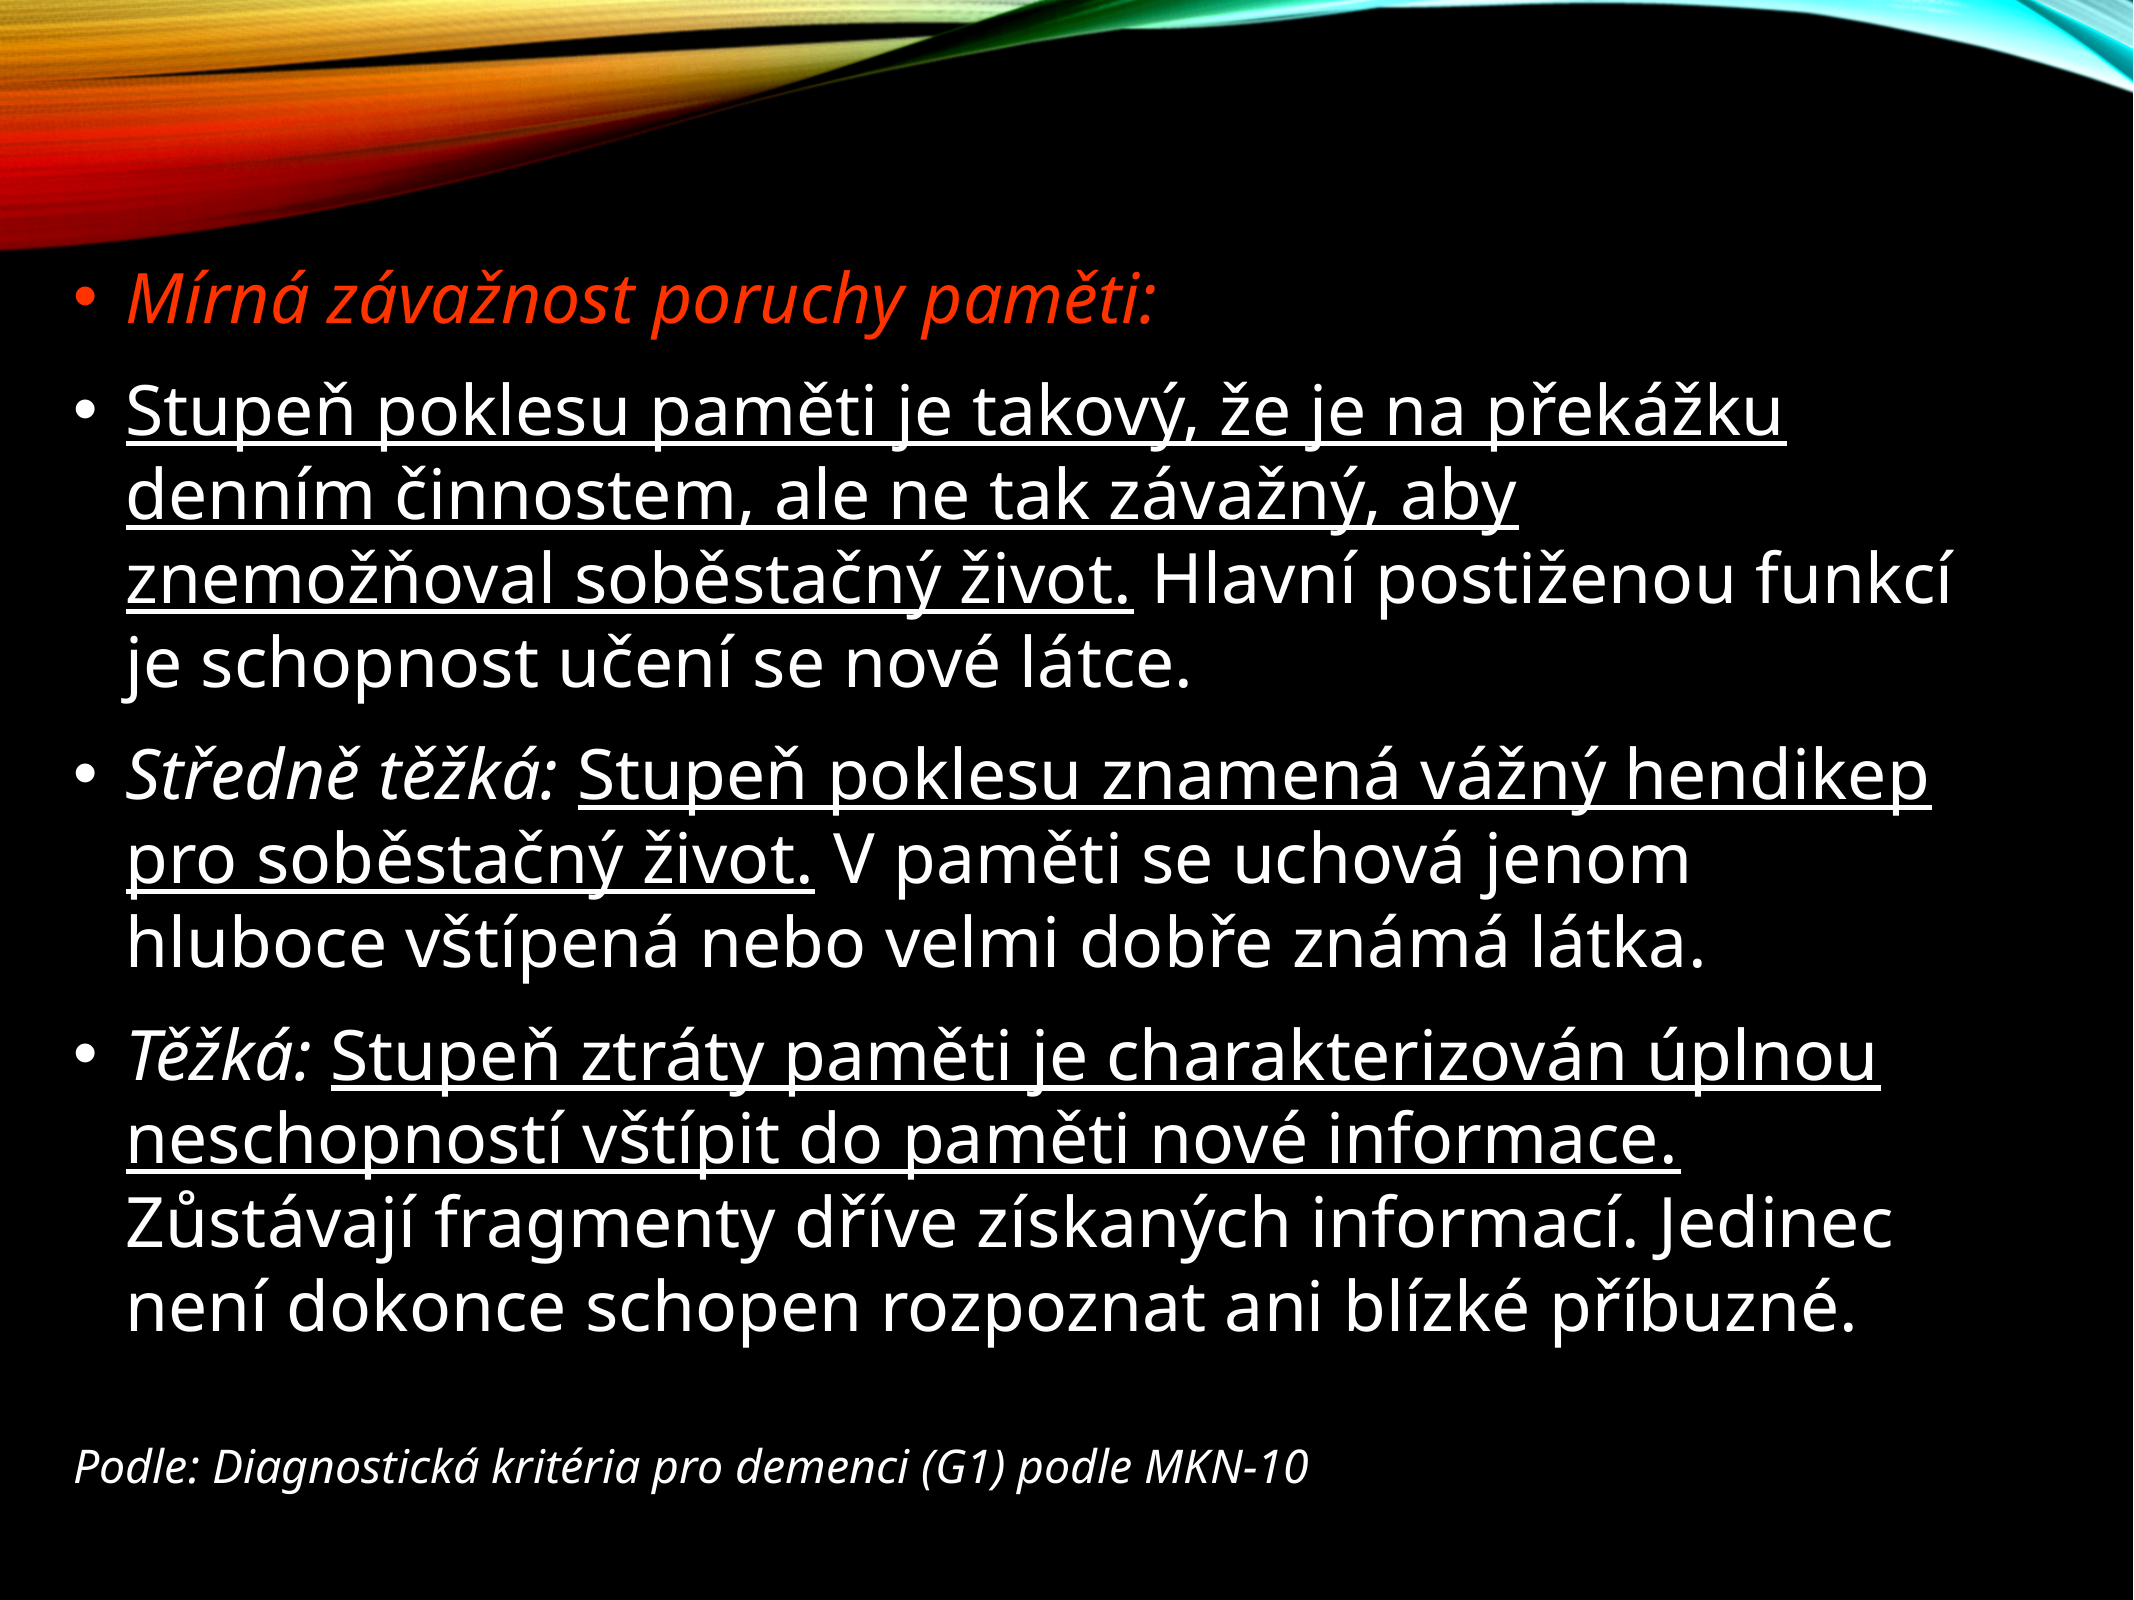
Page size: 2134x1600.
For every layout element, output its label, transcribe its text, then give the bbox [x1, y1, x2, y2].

list Mírná závažnost poruchy paměti: Stupeň poklesu paměti je takový, že je na překážku denním činnostem, ale ne tak závažný, aby znemožňoval soběstačný život. Hlavní postiženou funkcí je schopnost učení se nové látce. Středně těžká: Stupeň poklesu znamená vážný hendikep pro soběstačný život. V paměti se uchová jenom hluboce vštípená nebo velmi dobře známá látka. Těžká: Stupeň ztráty paměti je charakterizován úplnou neschopností vštípit do paměti nové informace. Zůstávají fragmenty dříve získaných informací. Jedinec není dokonce schopen rozpoznat ani blízké příbuzné. Podle: Diagnostická kritéria pro demenci (G1) podle MKN-10 [58, 262, 1979, 1573]
picture [0, 0, 2134, 253]
